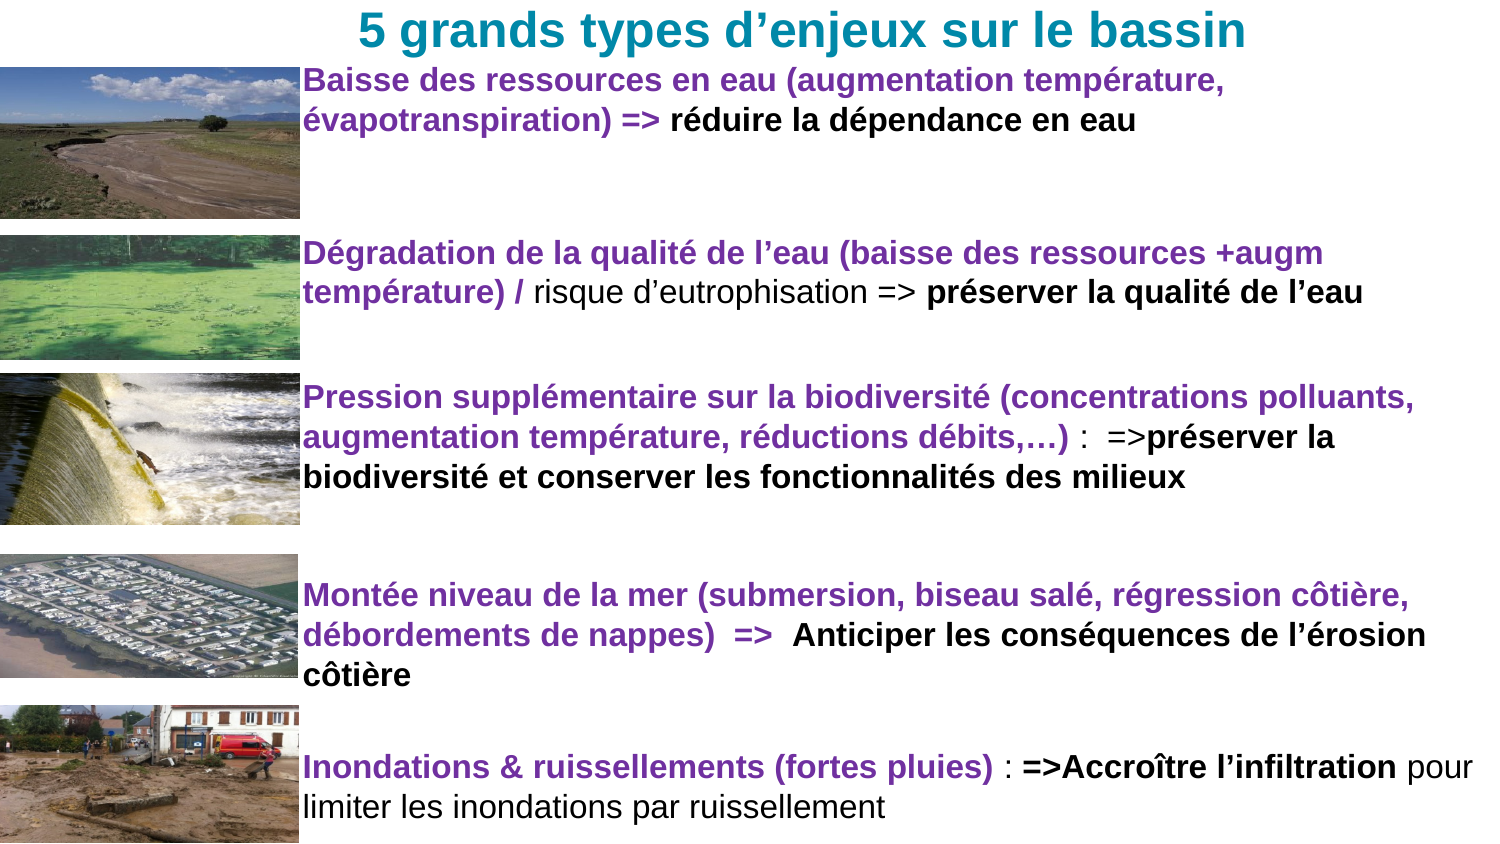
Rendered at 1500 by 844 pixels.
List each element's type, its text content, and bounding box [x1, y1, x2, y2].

text_box 5 grands types d’enjeux sur le bassin [171, 0, 1435, 54]
picture [0, 67, 300, 219]
text_box Baisse des ressources en eau (augmentation température, évapotranspiration) => réduire la dépendance en eau Dégradation de la qualité de l’eau (baisse des ressources +augm température) / risque d’eutrophisation => préserver la qualité de l’eau Pression supplémentaire sur la biodiversité (concentrations polluants, augmentation température, réductions débits,…) : =>préserver la biodiversité et conserver les fonctionnalités des milieux Montée niveau de la mer (submersion, biseau salé, régression côtière, débordements de nappes) => Anticiper les conséquences de l’érosion côtière Inondations & ruissellements (fortes pluies) : =>Accroître l’infiltration pour limiter les inondations par ruissellement [232, 55, 1500, 598]
picture [0, 704, 299, 843]
picture [0, 235, 300, 678]
